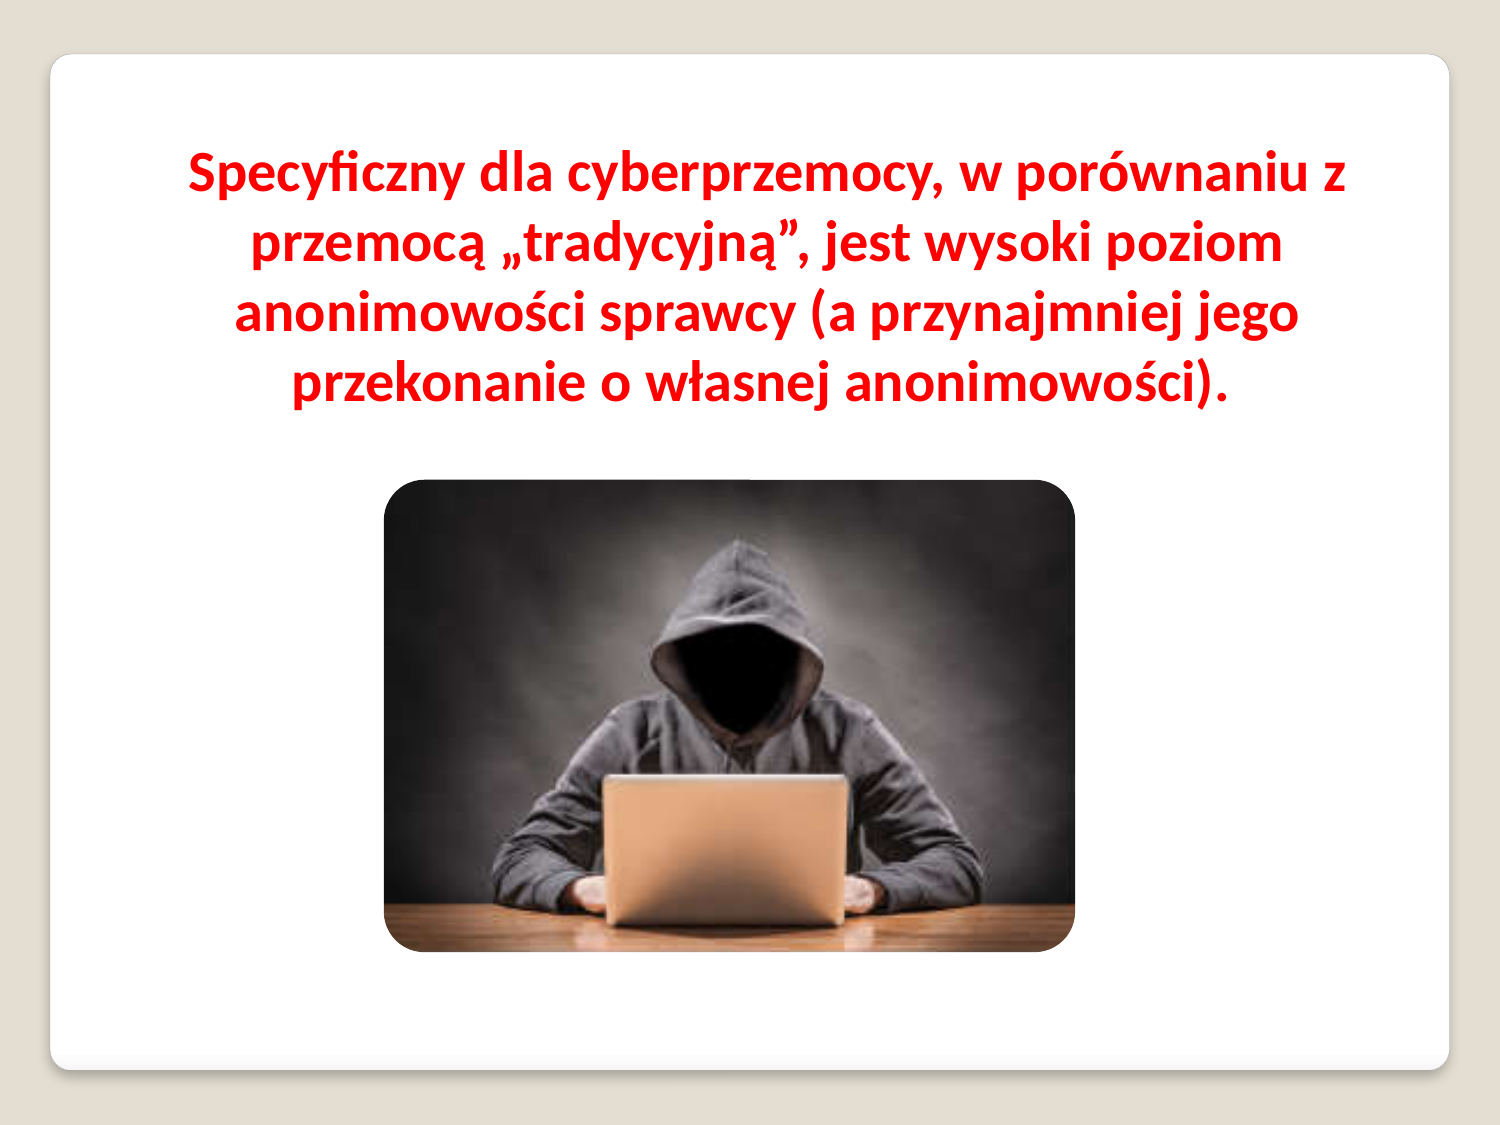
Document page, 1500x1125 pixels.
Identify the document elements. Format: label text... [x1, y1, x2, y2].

text_box Specyficzny dla cyberprzemocy, w porównaniu z przemocą „tradycyjną”, jest wysoki poziom anonimowości sprawcy (a przynajmniej jego przekonanie o własnej anonimowości). [112, 125, 1424, 421]
picture [383, 479, 1076, 953]
